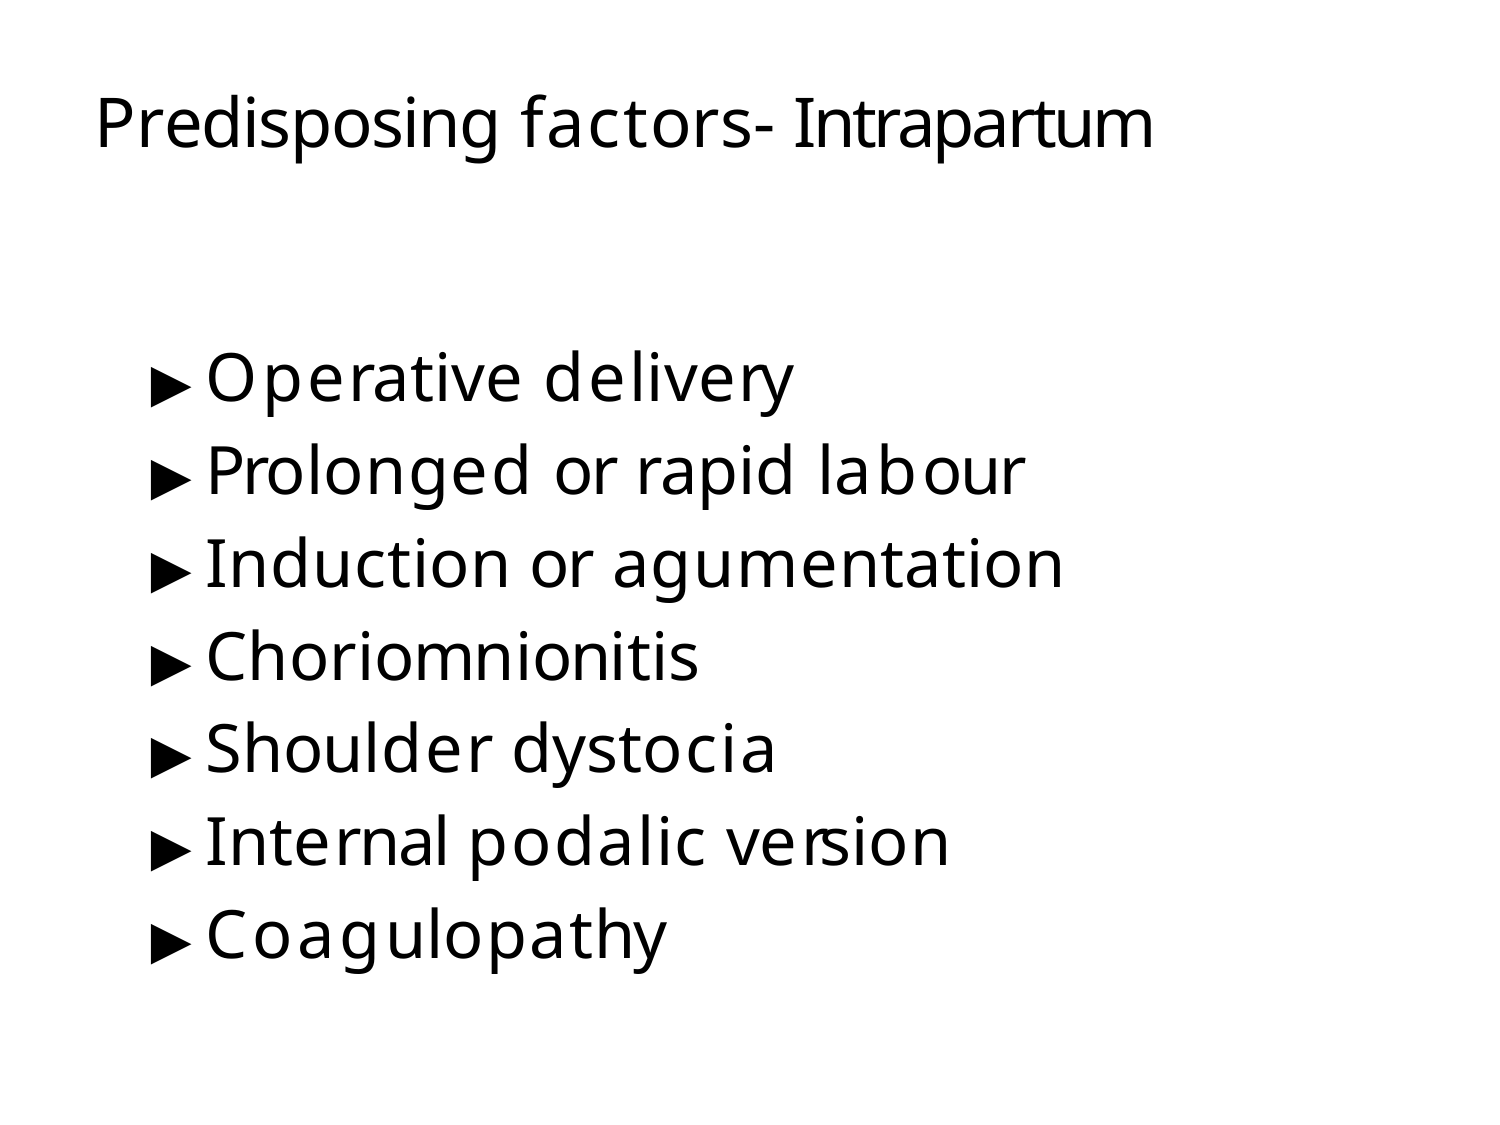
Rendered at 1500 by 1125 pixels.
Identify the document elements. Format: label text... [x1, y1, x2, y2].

text_box ▶ Operative delivery ▶ Prolonged or rapid labour ▶ Induction or agumentation ▶ Choriomnionitis ▶ Shoulder dystocia ▶ Internal podalic version ▶ Coagulopathy [148, 319, 1080, 972]
title Predisposing factors- Intrapartum [92, 24, 1450, 215]
